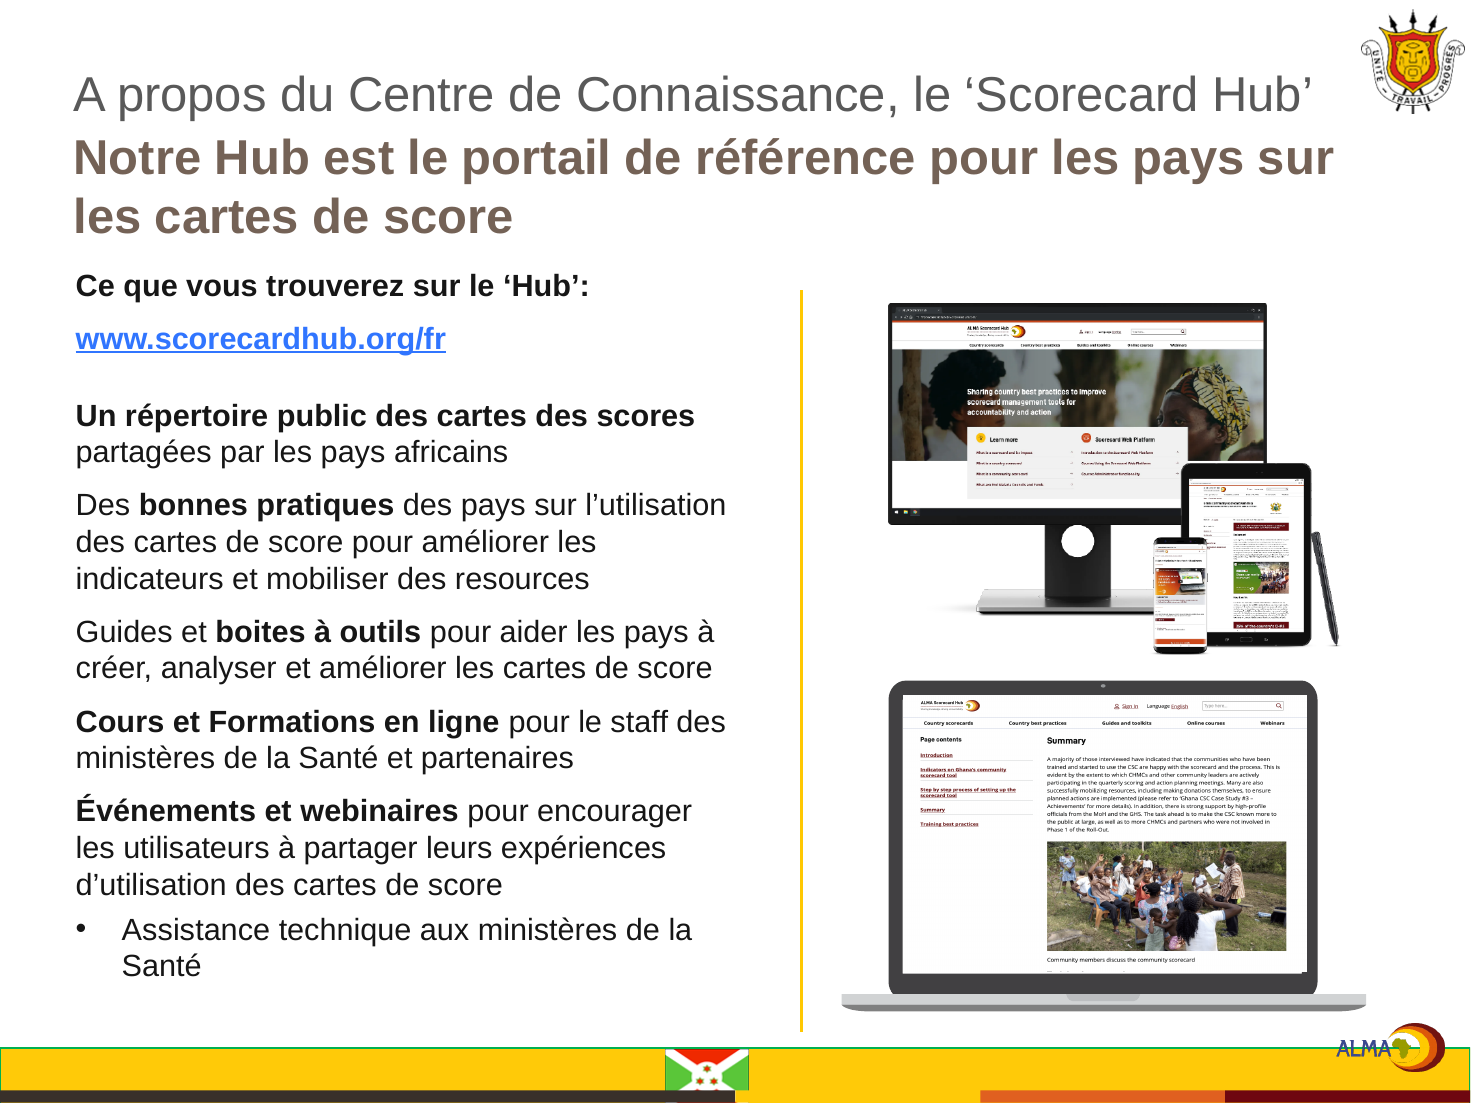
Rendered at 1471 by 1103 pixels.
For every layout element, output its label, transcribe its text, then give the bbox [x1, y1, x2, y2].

picture [665, 1049, 749, 1090]
picture [902, 694, 1307, 973]
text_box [841, 680, 1367, 1012]
picture [1361, 9, 1465, 114]
picture [1335, 1023, 1445, 1072]
title Notre Hub est le portail de référence pour les pays sur les cartes de score [73, 125, 1397, 311]
text_box Ce que vous trouverez sur le ‘Hub’: www.scorecardhub.org/fr Un répertoire public des cartes des scores partagées par les pays africains Des bonnes pratiques des pays sur l’utilisation des cartes de score pour améliorer les indicateurs et mobiliser des resources Guides et boites à outils pour aider les pays à créer, analyser et améliorer les cartes de score Cours et Formations en ligne pour le staff des ministères de la Santé et partenaires Événements et webinaires pour encourager les utilisateurs à partager leurs expériences d’utilisation des cartes de score Assistance technique aux ministères de la Santé [75, 265, 733, 984]
picture [888, 302, 1344, 655]
text_box A propos du Centre de Connaissance, le ‘Scorecard Hub’ [73, 68, 1397, 122]
